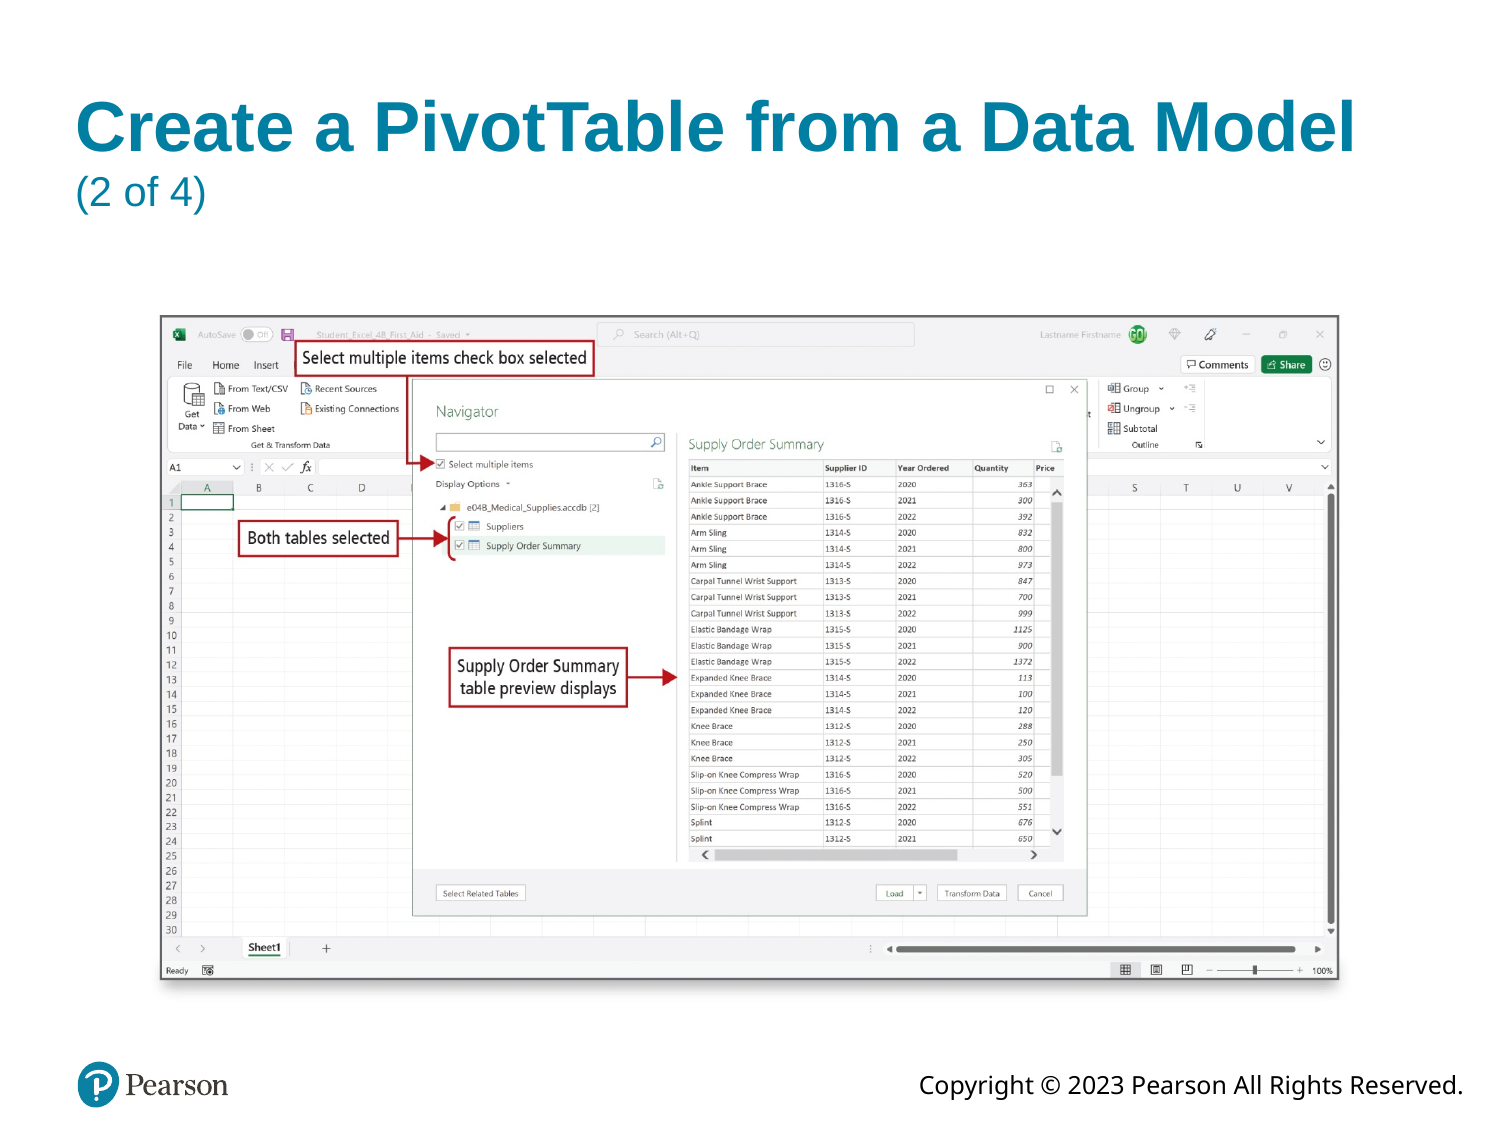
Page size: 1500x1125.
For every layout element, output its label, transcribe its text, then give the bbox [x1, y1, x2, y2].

title Create a PivotTable from a Data Model (2 of 4) [75, 35, 1425, 216]
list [140, 312, 1360, 1011]
